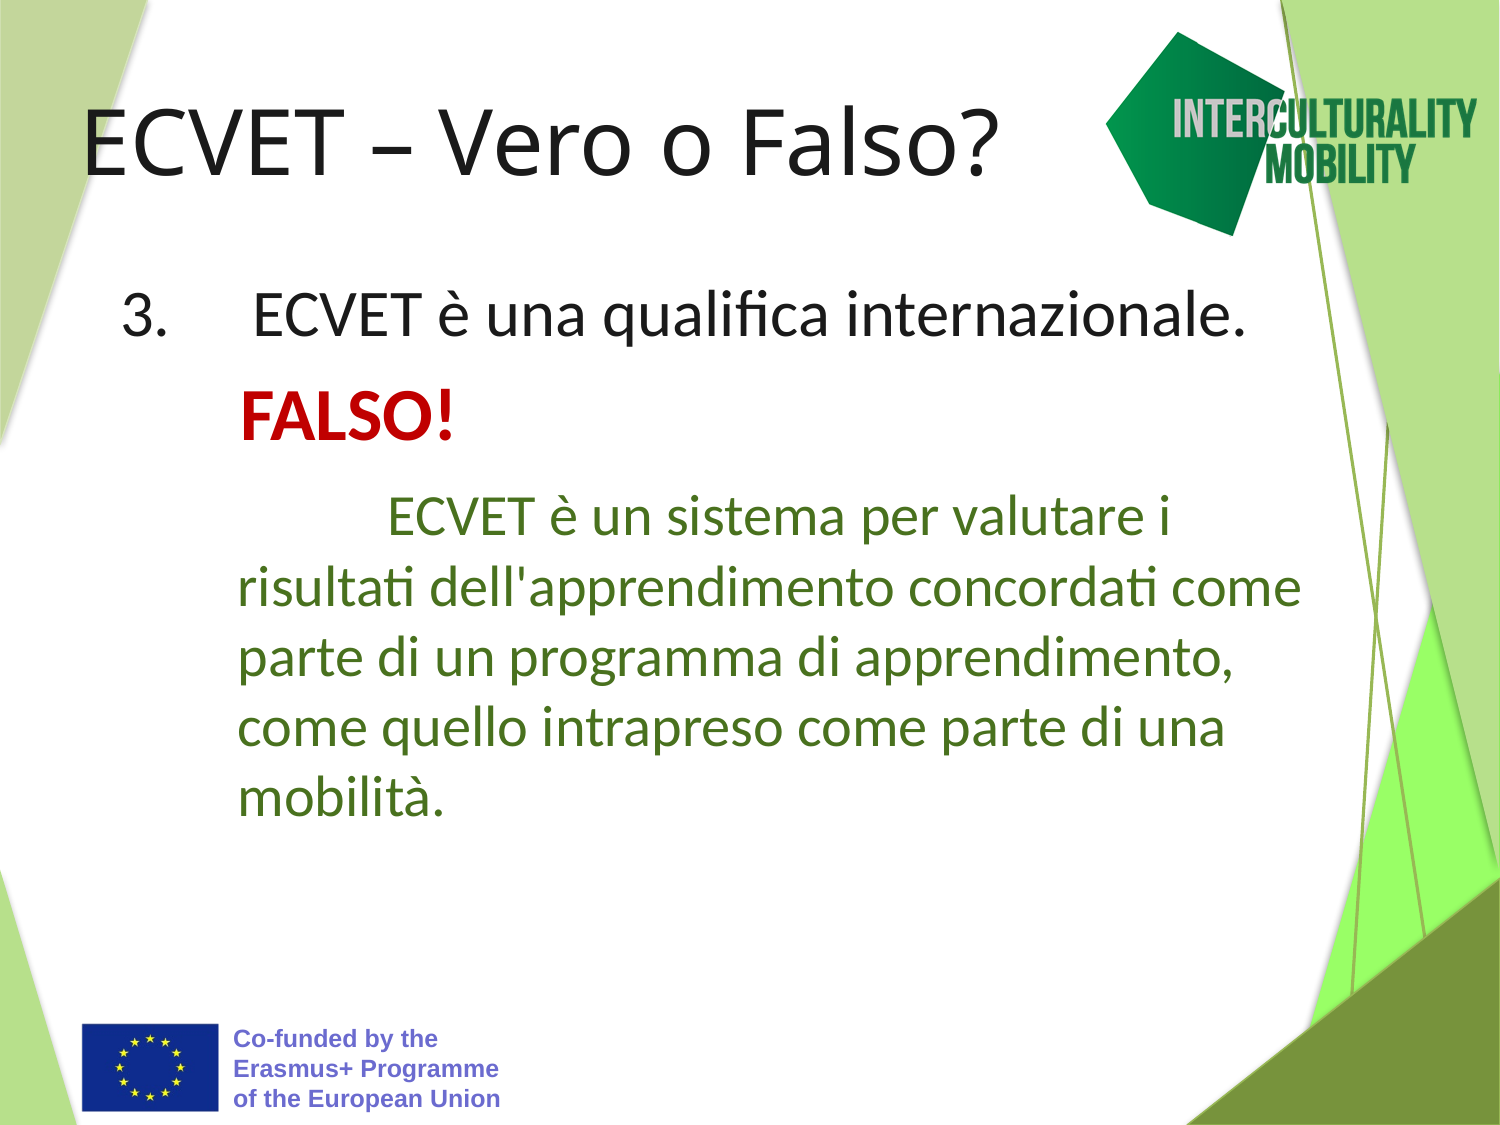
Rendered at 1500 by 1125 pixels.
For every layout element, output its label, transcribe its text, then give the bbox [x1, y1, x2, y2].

picture [238, 1032, 243, 1044]
picture [238, 1096, 243, 1105]
picture [1104, 30, 1477, 237]
list 3. ECVET è una qualifica internazionale. FALSO! ECVET è un sistema per valutare i risultati dell'apprendimento concordati come parte di un programma di apprendimento, come quello intrapreso come parte di una mobilità. [75, 262, 1329, 1005]
picture [53, 999, 243, 1125]
title ECVET – Vero o Falso? [0, 45, 1081, 233]
